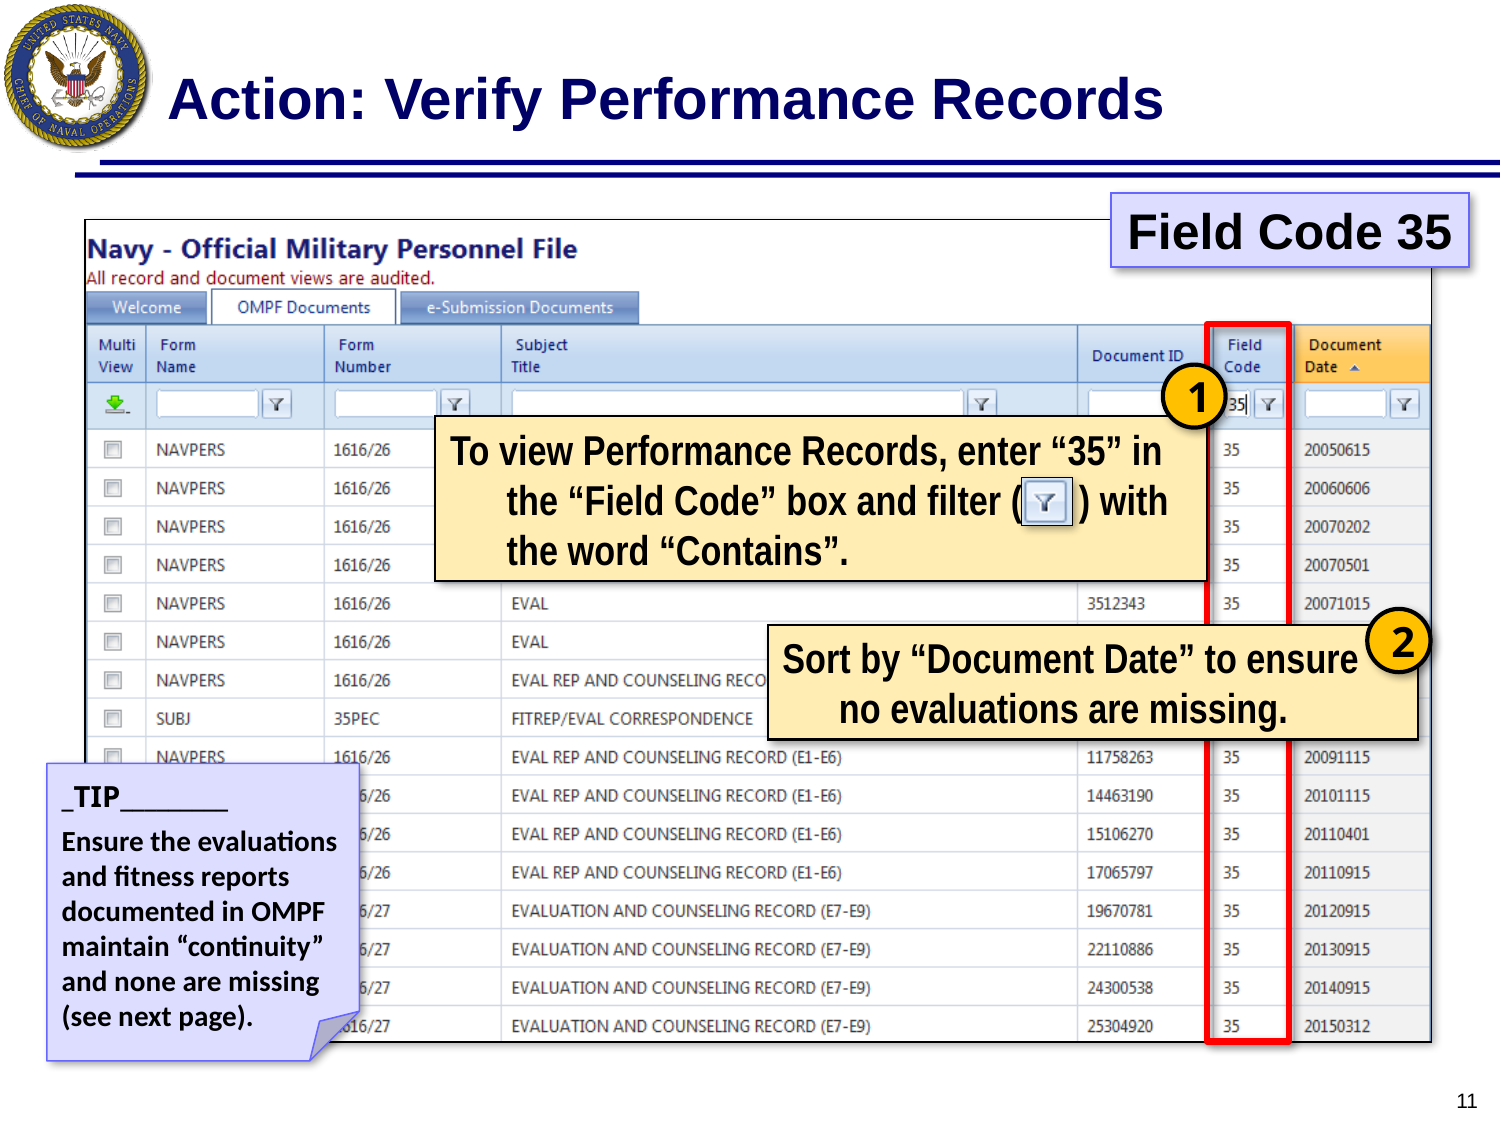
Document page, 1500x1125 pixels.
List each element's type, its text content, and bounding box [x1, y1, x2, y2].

slide_number 11 [1353, 1080, 1493, 1120]
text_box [435, 415, 1208, 584]
text_box _TIP_________ Ensure the evaluations and fitness reports documented in OMPF maintain “continuity” and none are missing (see next page). [44, 761, 324, 1064]
picture [85, 220, 1431, 1042]
text_box Field Code 35 [1111, 192, 1469, 268]
title Action: Verify Performance Records [152, 15, 1500, 176]
picture [4, 4, 153, 153]
